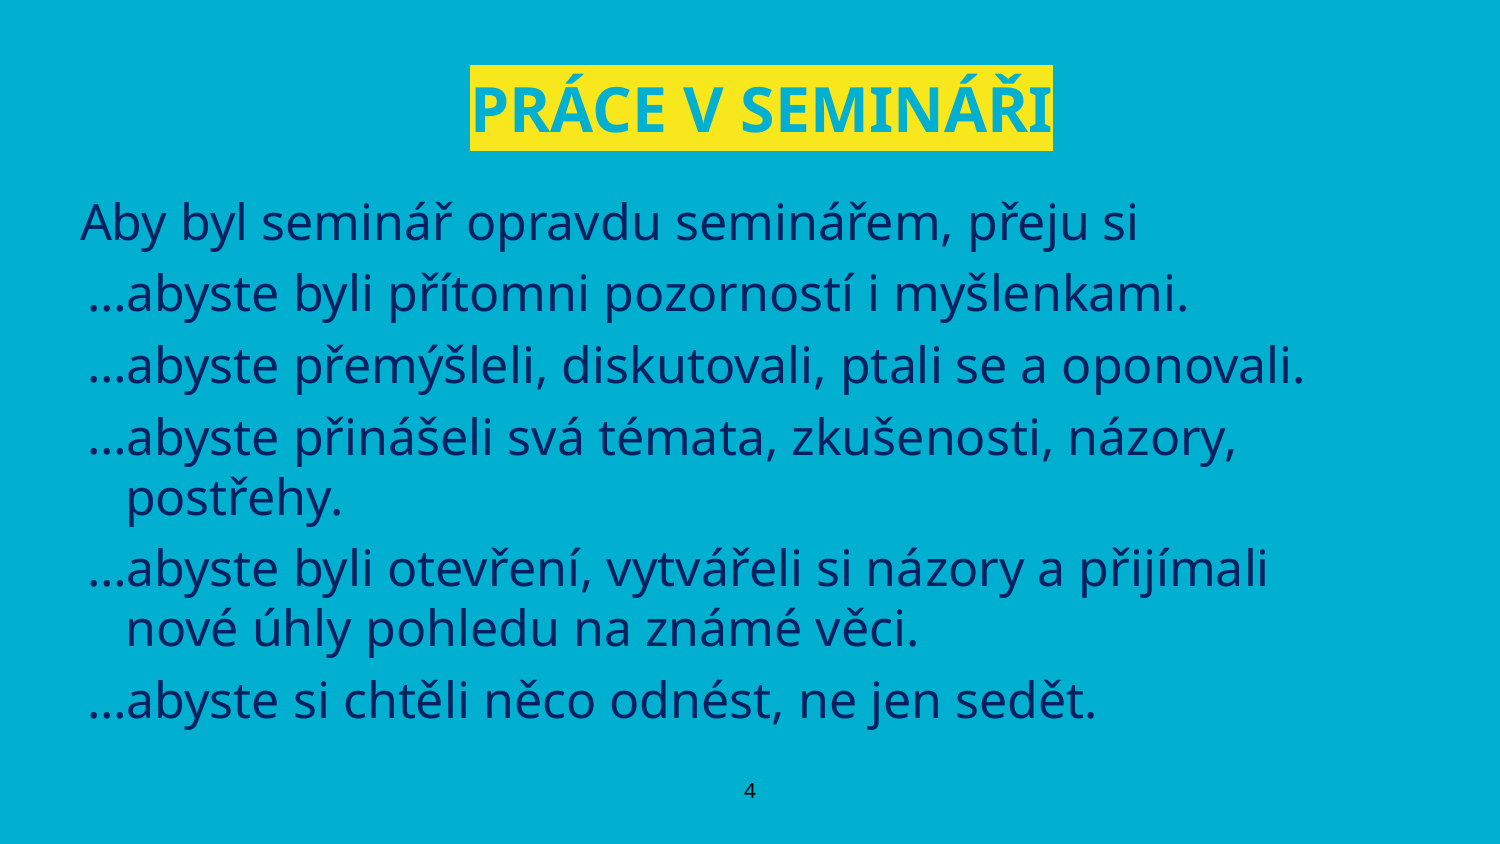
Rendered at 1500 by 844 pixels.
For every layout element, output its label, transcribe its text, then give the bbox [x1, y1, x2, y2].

list Aby byl seminář opravdu seminářem, přeju si abyste byli přítomni pozorností i myšlenkami. abyste přemýšleli, diskutovali, ptali se a oponovali. abyste přinášeli svá témata, zkušenosti, názory, postřehy. abyste byli otevření, vytvářeli si názory a přijímali nové úhly pohledu na známé věci. abyste si chtěli něco odnést, ne jen sedět. [64, 182, 1400, 803]
slide_number 4 [654, 768, 846, 814]
title PRÁCE V SEMINÁŘI [76, 49, 1447, 165]
